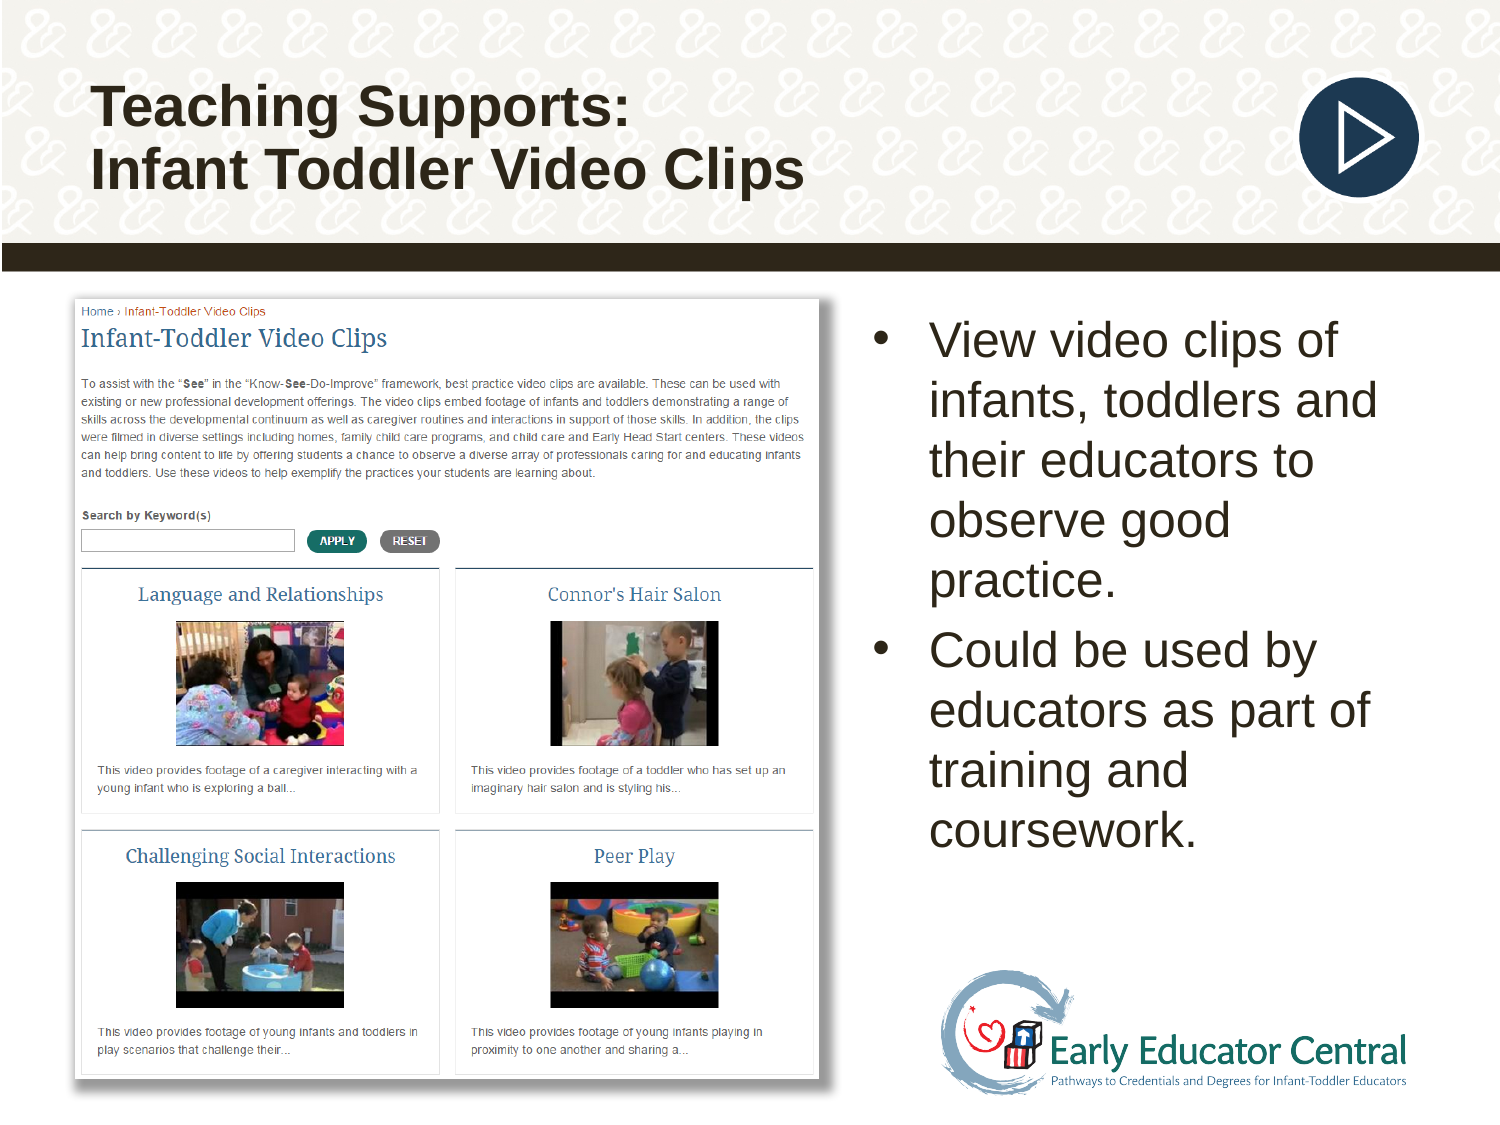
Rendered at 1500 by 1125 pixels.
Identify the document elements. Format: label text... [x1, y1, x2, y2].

picture [2, 0, 1500, 1125]
list View video clips of infants, toddlers and their educators to observe good practice. Could be used by educators as part of training and coursework. [857, 299, 1425, 1043]
title Teaching Supports: Infant Toddler Video Clips [75, 45, 1425, 233]
